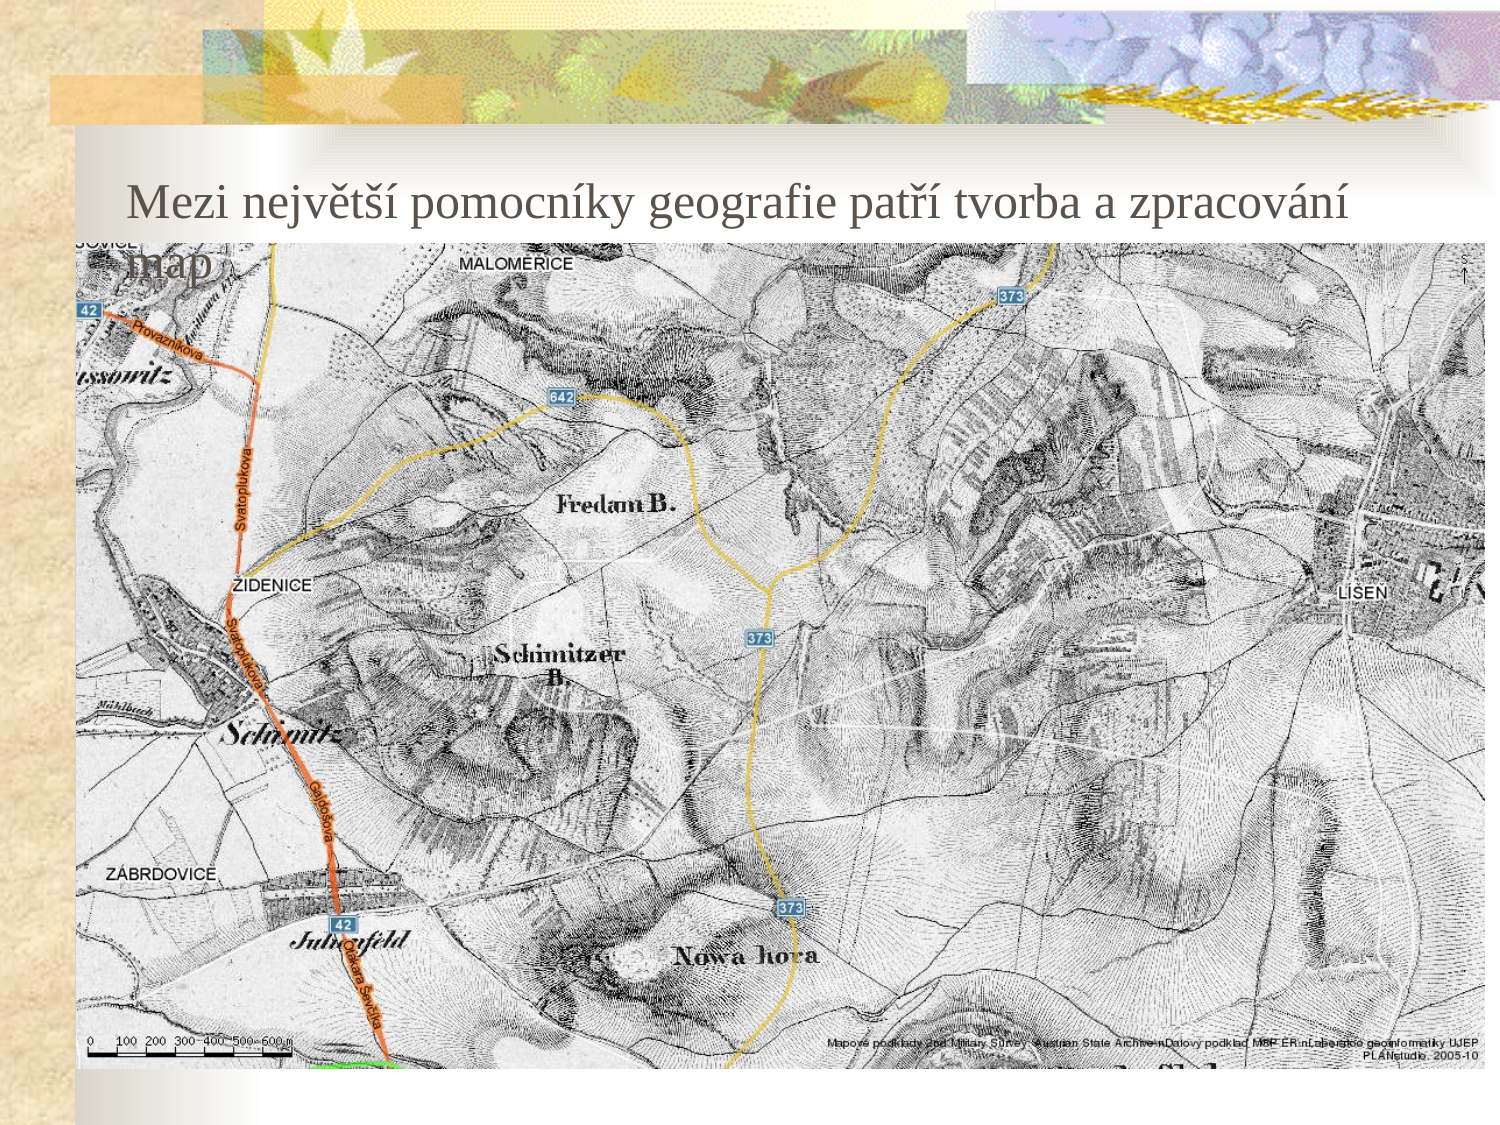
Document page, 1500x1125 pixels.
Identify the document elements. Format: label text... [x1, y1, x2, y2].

picture [0, 0, 1500, 1125]
picture [76, 243, 1485, 1069]
text_box Mezi největší pomocníky geografie patří tvorba a zpracování map [112, 160, 1388, 241]
